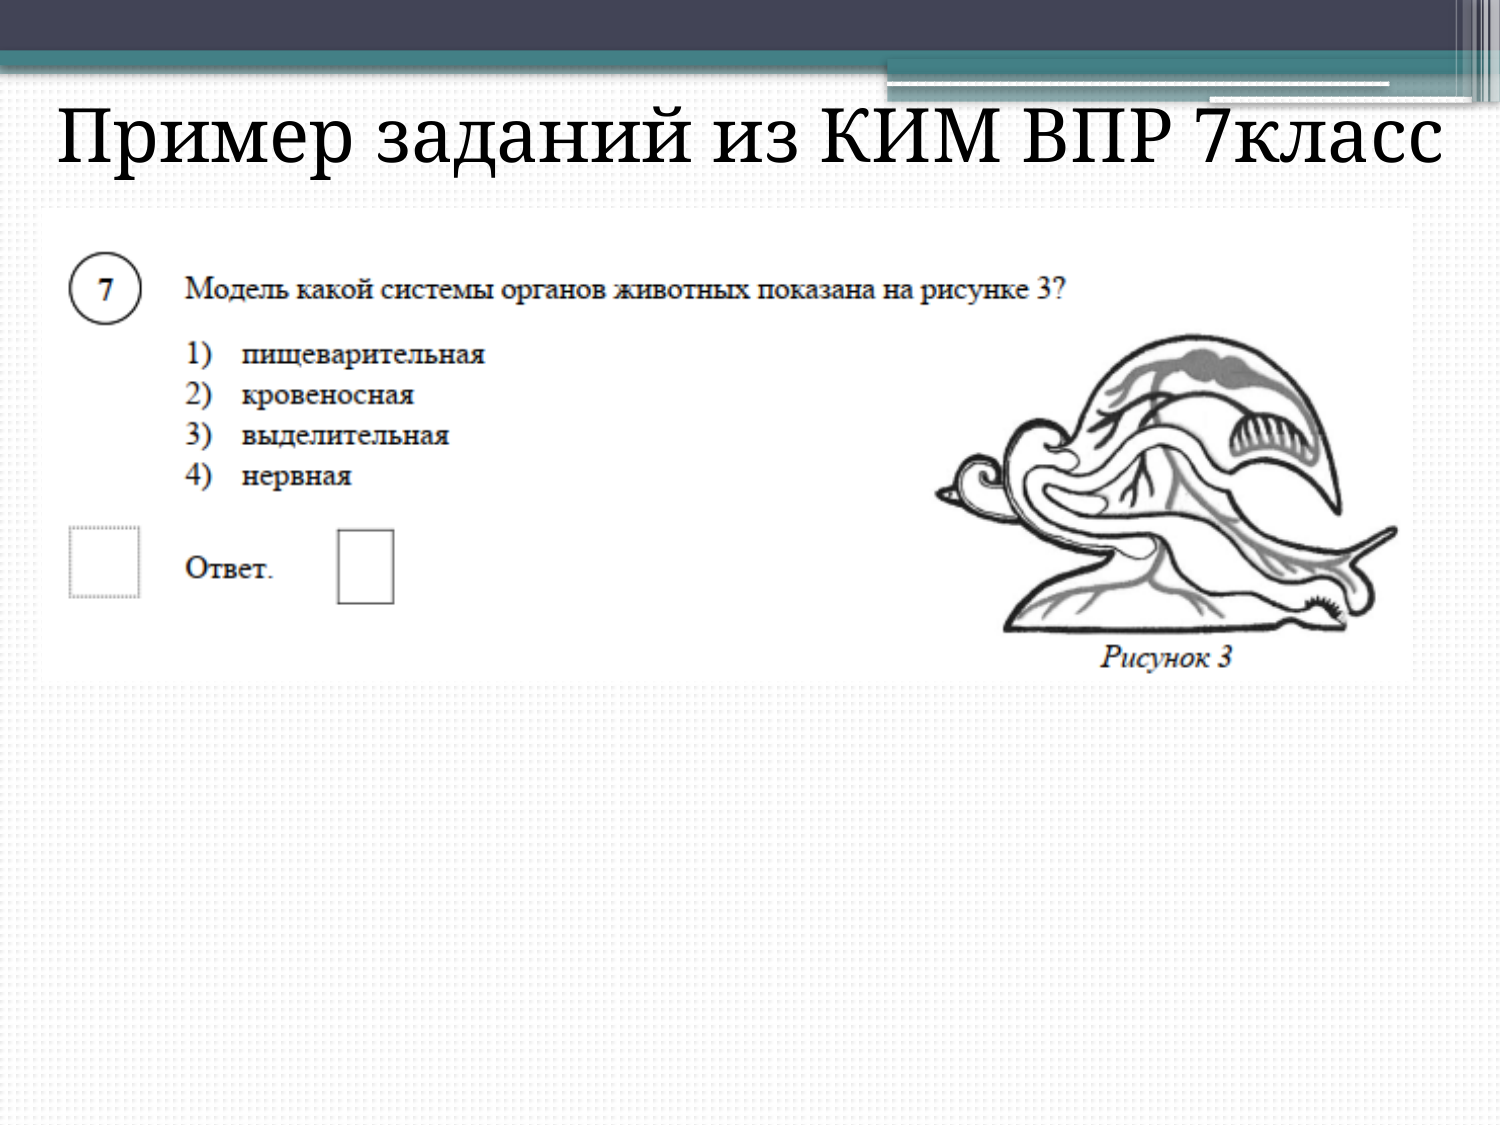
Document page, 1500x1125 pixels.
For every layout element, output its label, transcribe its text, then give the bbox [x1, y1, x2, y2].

text_box Пример заданий из КИМ ВПР 7класс [41, 80, 1483, 185]
picture [41, 207, 1412, 681]
